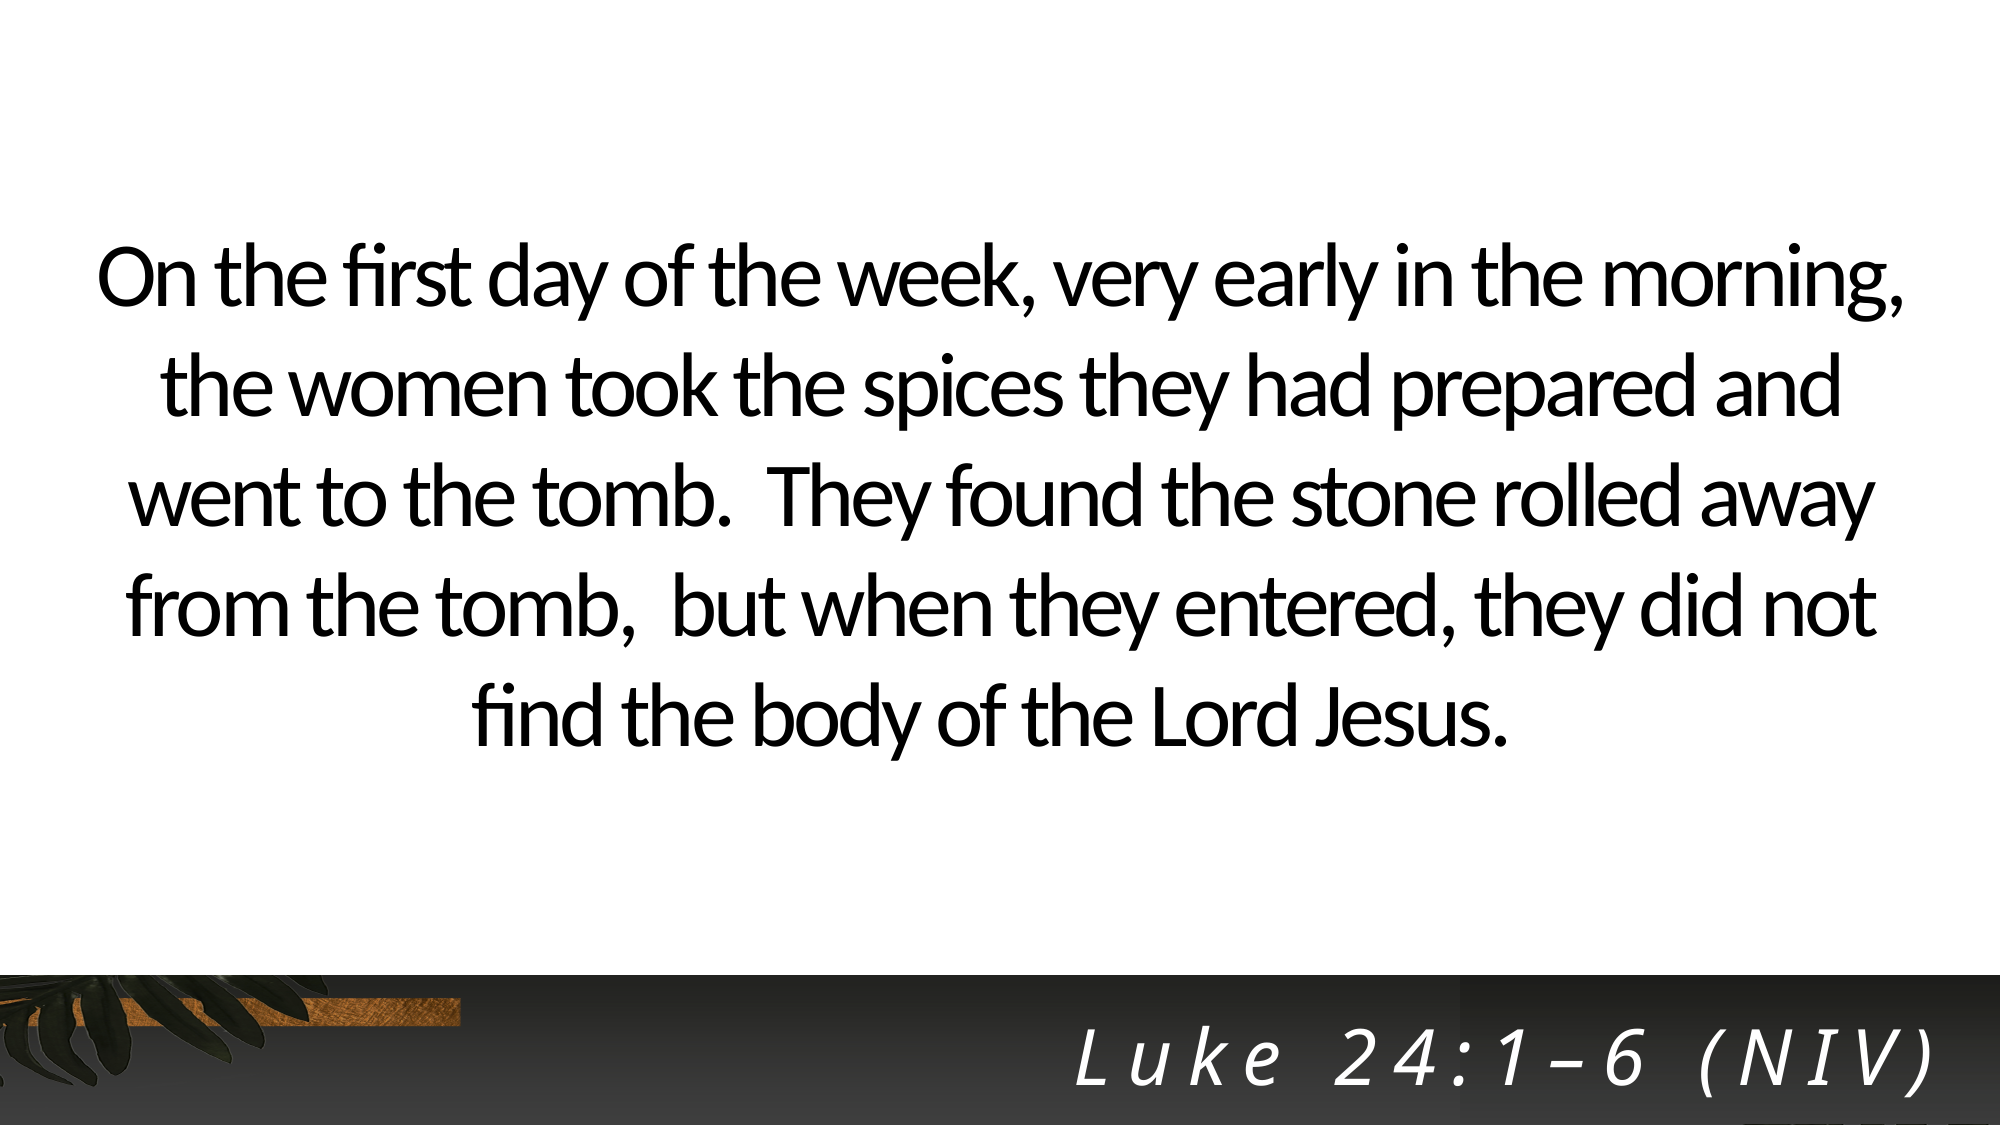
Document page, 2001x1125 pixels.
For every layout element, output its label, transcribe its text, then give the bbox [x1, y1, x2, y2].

text_box On the first day of the week, very early in the morning, the women took the spices they had prepared and went to the tomb. They found the stone rolled away from the tomb, but when they entered, they did not find the body of the Lord Jesus. [81, 37, 1919, 942]
picture [0, 975, 2000, 1125]
